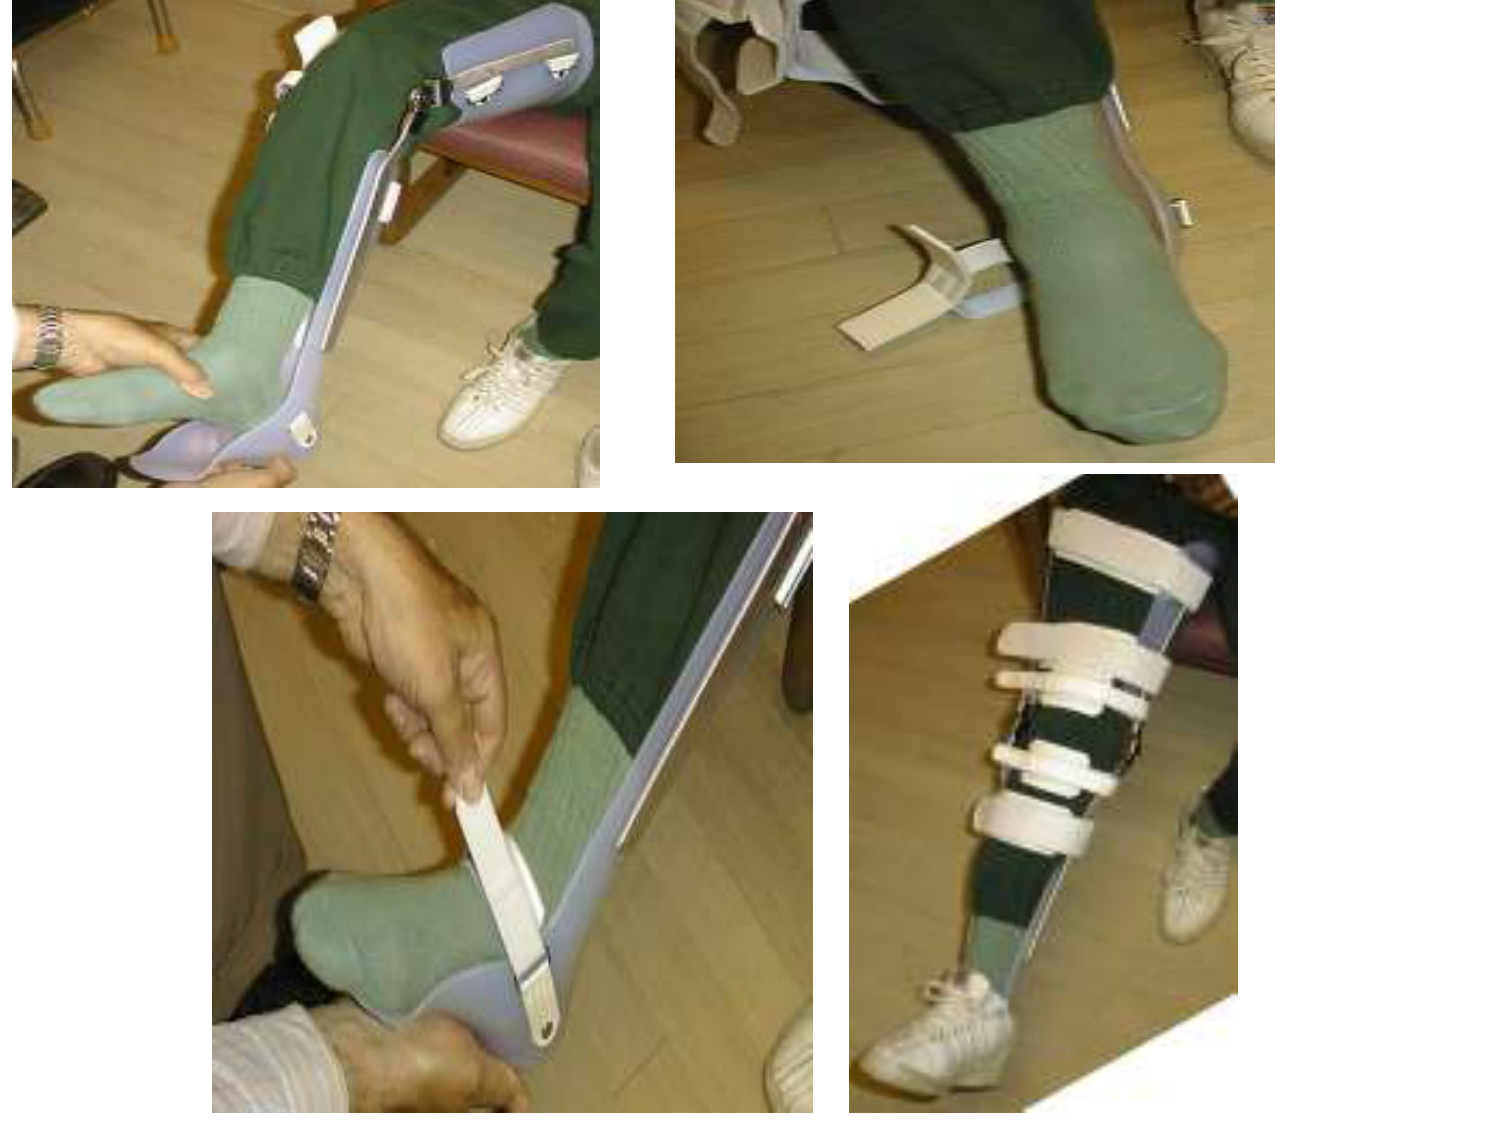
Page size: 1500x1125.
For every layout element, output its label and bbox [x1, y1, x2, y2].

picture [12, 0, 601, 488]
picture [849, 474, 1238, 1113]
picture [212, 512, 813, 1113]
list [674, 0, 1276, 463]
